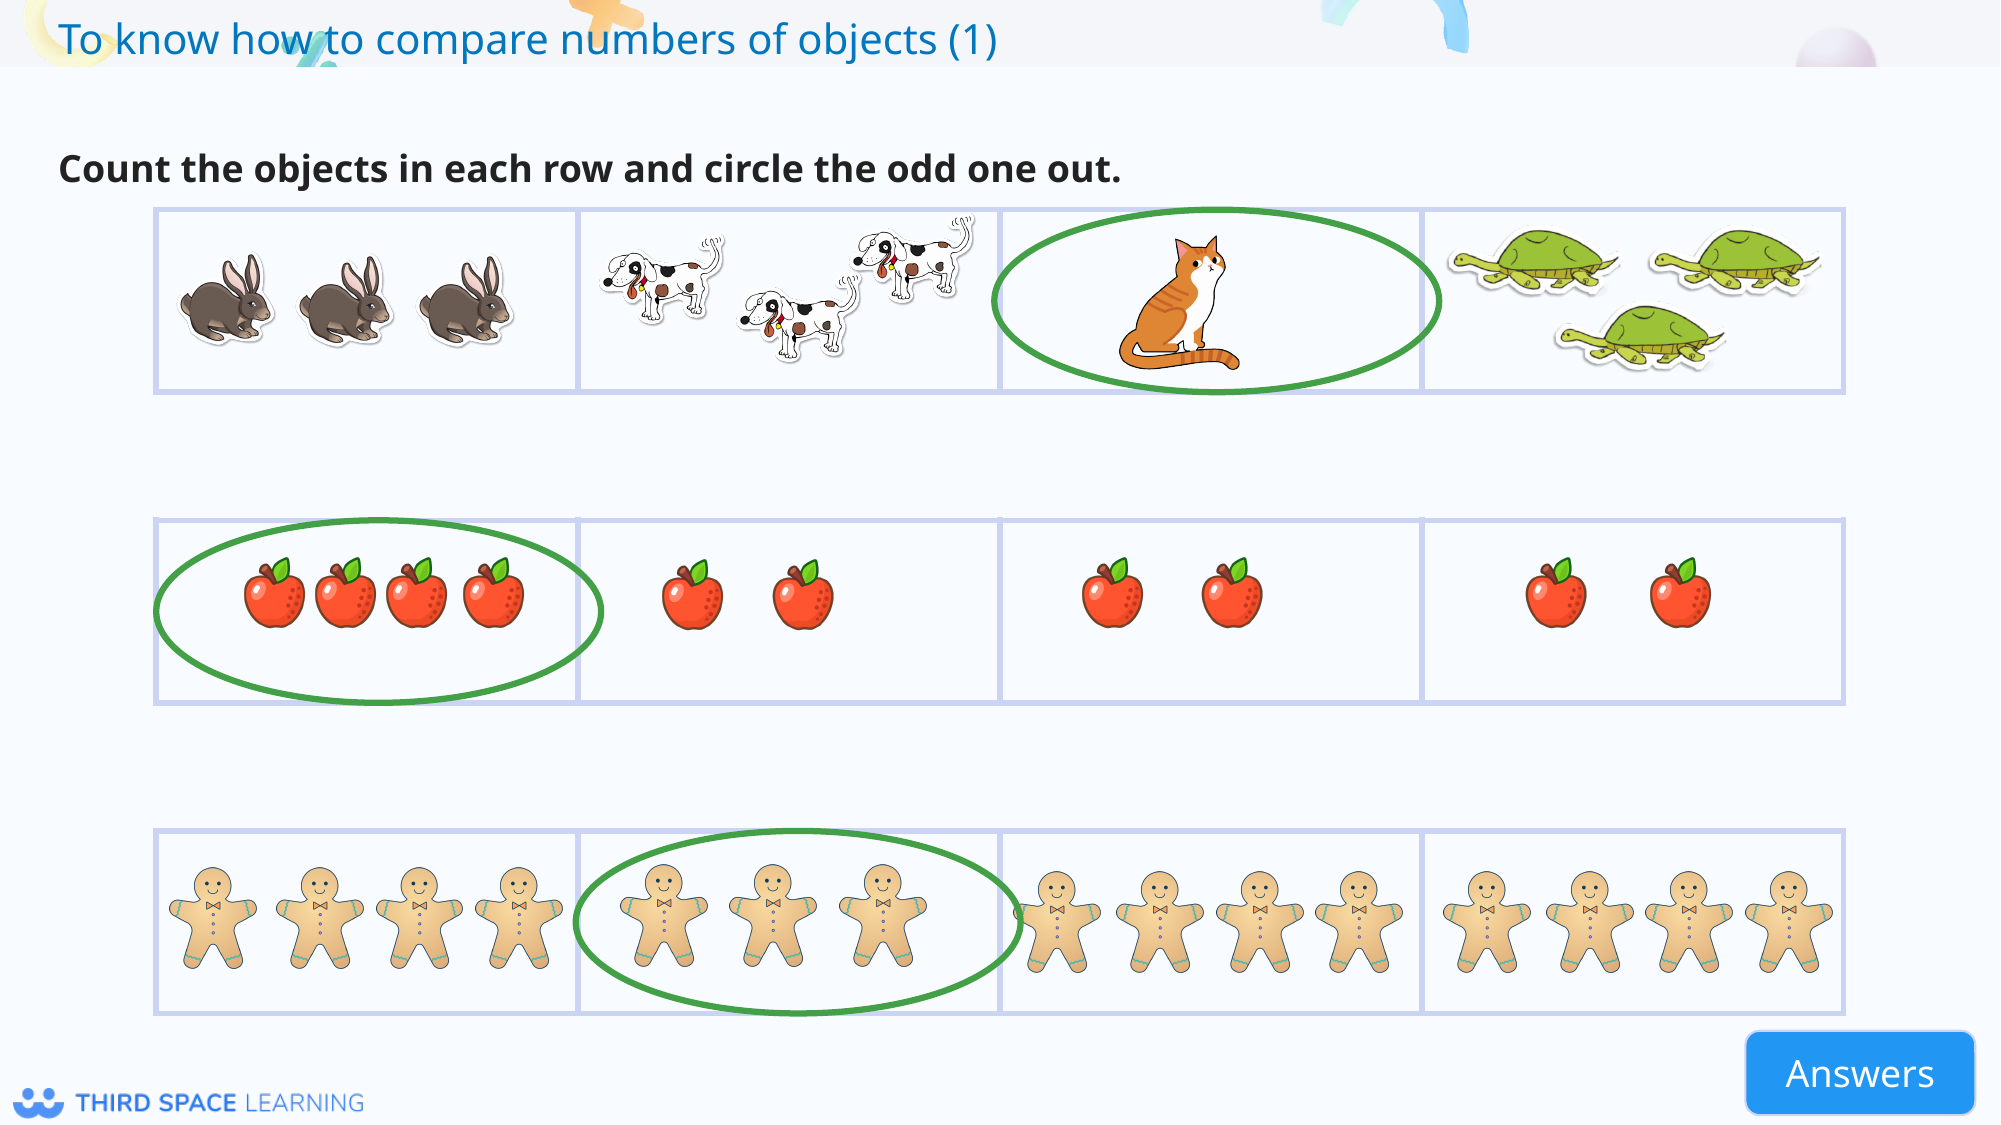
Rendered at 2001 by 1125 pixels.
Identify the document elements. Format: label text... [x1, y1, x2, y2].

table_header [1003, 328, 1150, 389]
table_header [1003, 834, 1419, 1011]
table_header [1425, 523, 1841, 700]
table_header [1003, 212, 1156, 274]
picture [169, 866, 257, 970]
text_box [156, 520, 602, 703]
table_header [159, 834, 575, 1011]
table_header [581, 944, 737, 1011]
picture [620, 864, 708, 967]
picture [766, 553, 839, 635]
picture [1643, 551, 1716, 633]
table_header [859, 964, 997, 1011]
picture [170, 249, 281, 352]
picture [1645, 870, 1734, 974]
table_header [443, 656, 575, 700]
text_box Answers [1745, 1030, 1976, 1116]
picture [375, 866, 464, 970]
list Count the objects in each row and circle the odd one out. [43, 114, 1969, 252]
picture [475, 866, 564, 970]
picture [1013, 870, 1101, 974]
picture [1195, 551, 1267, 633]
picture [1075, 551, 1148, 633]
table_header [865, 834, 997, 880]
picture [589, 209, 991, 371]
picture [237, 551, 452, 633]
picture [275, 866, 364, 970]
picture [1745, 870, 1833, 974]
picture [1315, 870, 1403, 974]
table_header [581, 212, 997, 389]
table_header [1003, 523, 1419, 700]
picture [1546, 870, 1634, 974]
table_header [1284, 340, 1419, 389]
picture [1119, 234, 1240, 370]
picture [13, 1088, 365, 1119]
picture [1442, 870, 1531, 974]
picture [729, 864, 817, 967]
picture [1442, 219, 1833, 377]
picture [0, 0, 2000, 67]
picture [839, 864, 927, 967]
table_header [442, 523, 575, 567]
picture [289, 251, 401, 354]
picture [1116, 870, 1204, 974]
picture [1518, 551, 1591, 633]
picture [409, 251, 520, 354]
text_box [996, 209, 1439, 393]
picture [655, 553, 728, 635]
table_header [1425, 212, 1841, 389]
table_header [159, 212, 575, 389]
table_header [581, 834, 732, 900]
table_header [1425, 834, 1841, 1011]
table_header [159, 629, 315, 700]
table_header [159, 523, 315, 594]
picture [1215, 870, 1304, 974]
table_header [581, 523, 997, 700]
picture [456, 551, 529, 633]
text_box [575, 830, 1007, 1014]
table_header [1277, 212, 1419, 262]
